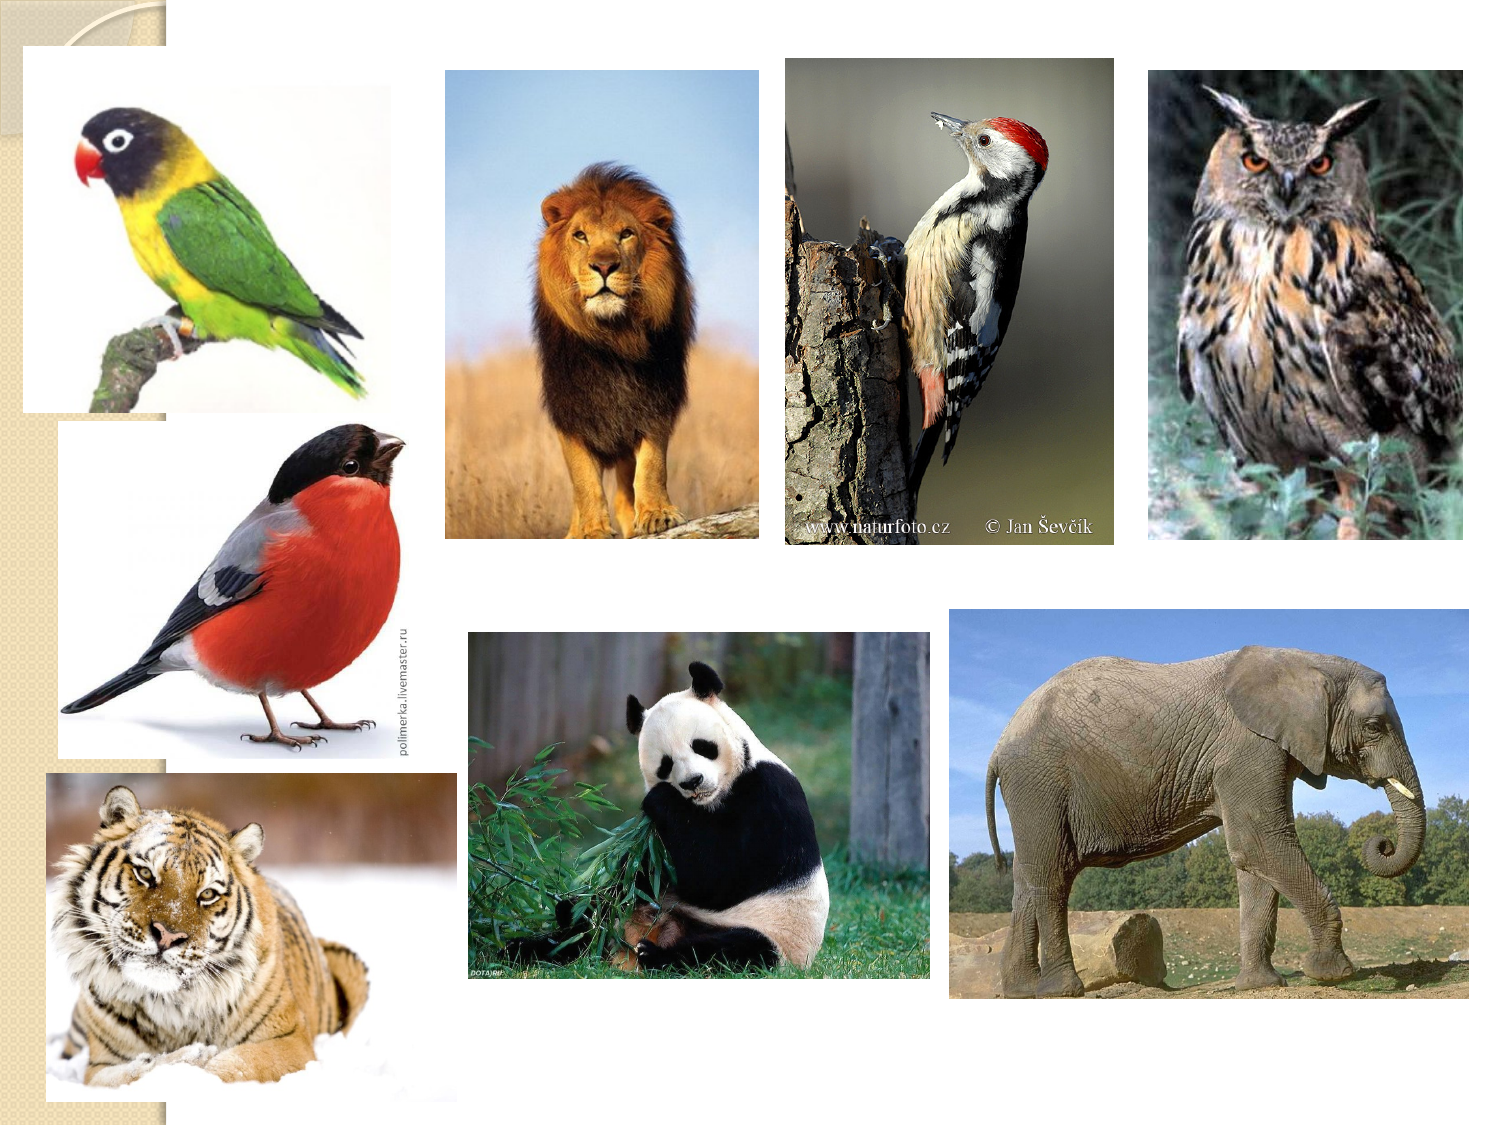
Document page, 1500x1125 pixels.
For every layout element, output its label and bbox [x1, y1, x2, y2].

picture [23, 46, 391, 413]
picture [784, 58, 1115, 545]
picture [46, 773, 458, 1102]
picture [948, 609, 1469, 1000]
picture [1148, 70, 1463, 541]
picture [445, 70, 759, 540]
picture [468, 632, 930, 979]
picture [58, 421, 409, 759]
